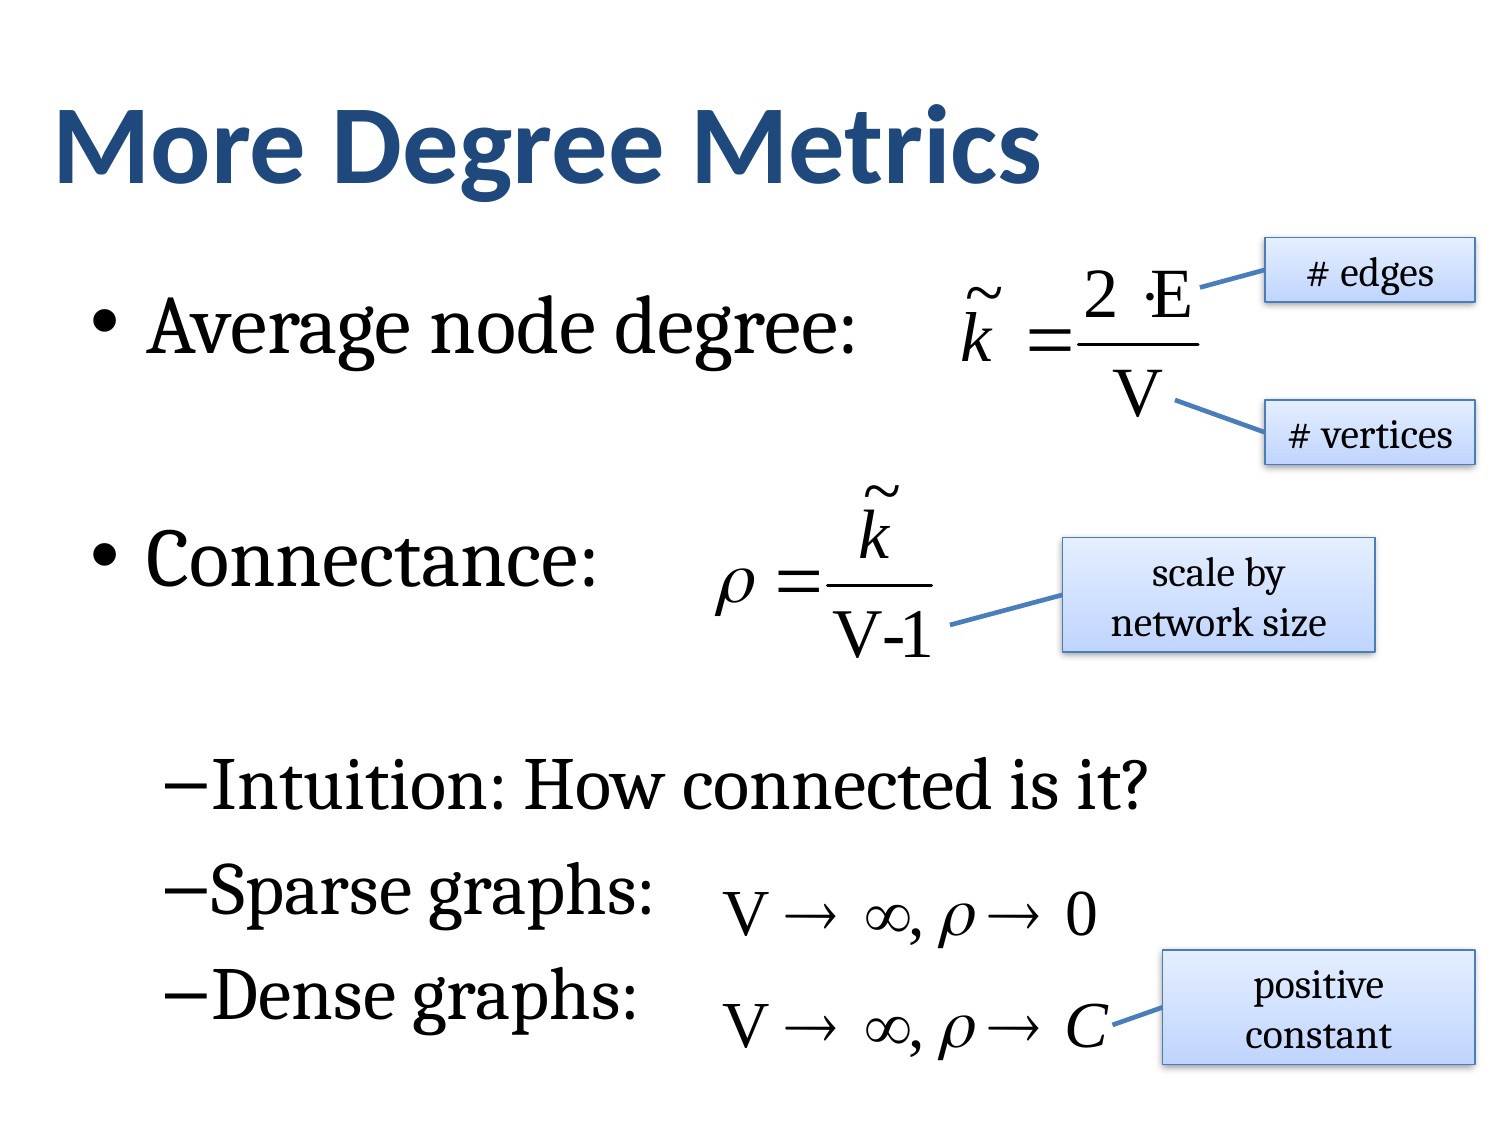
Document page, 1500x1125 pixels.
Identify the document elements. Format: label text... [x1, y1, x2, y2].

title More Degree Metrics [37, 45, 1463, 233]
list Average node degree: Connectance: Intuition: How connected is it? Sparse graphs: Dense graphs: [75, 262, 1425, 1125]
text_box positive constant [1162, 949, 1476, 1065]
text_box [1112, 1007, 1163, 1026]
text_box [699, 474, 945, 674]
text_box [949, 249, 1215, 433]
text_box scale by network size [1062, 537, 1376, 653]
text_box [712, 987, 1123, 1076]
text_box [1174, 237, 1476, 466]
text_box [949, 595, 1063, 626]
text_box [712, 874, 1112, 963]
